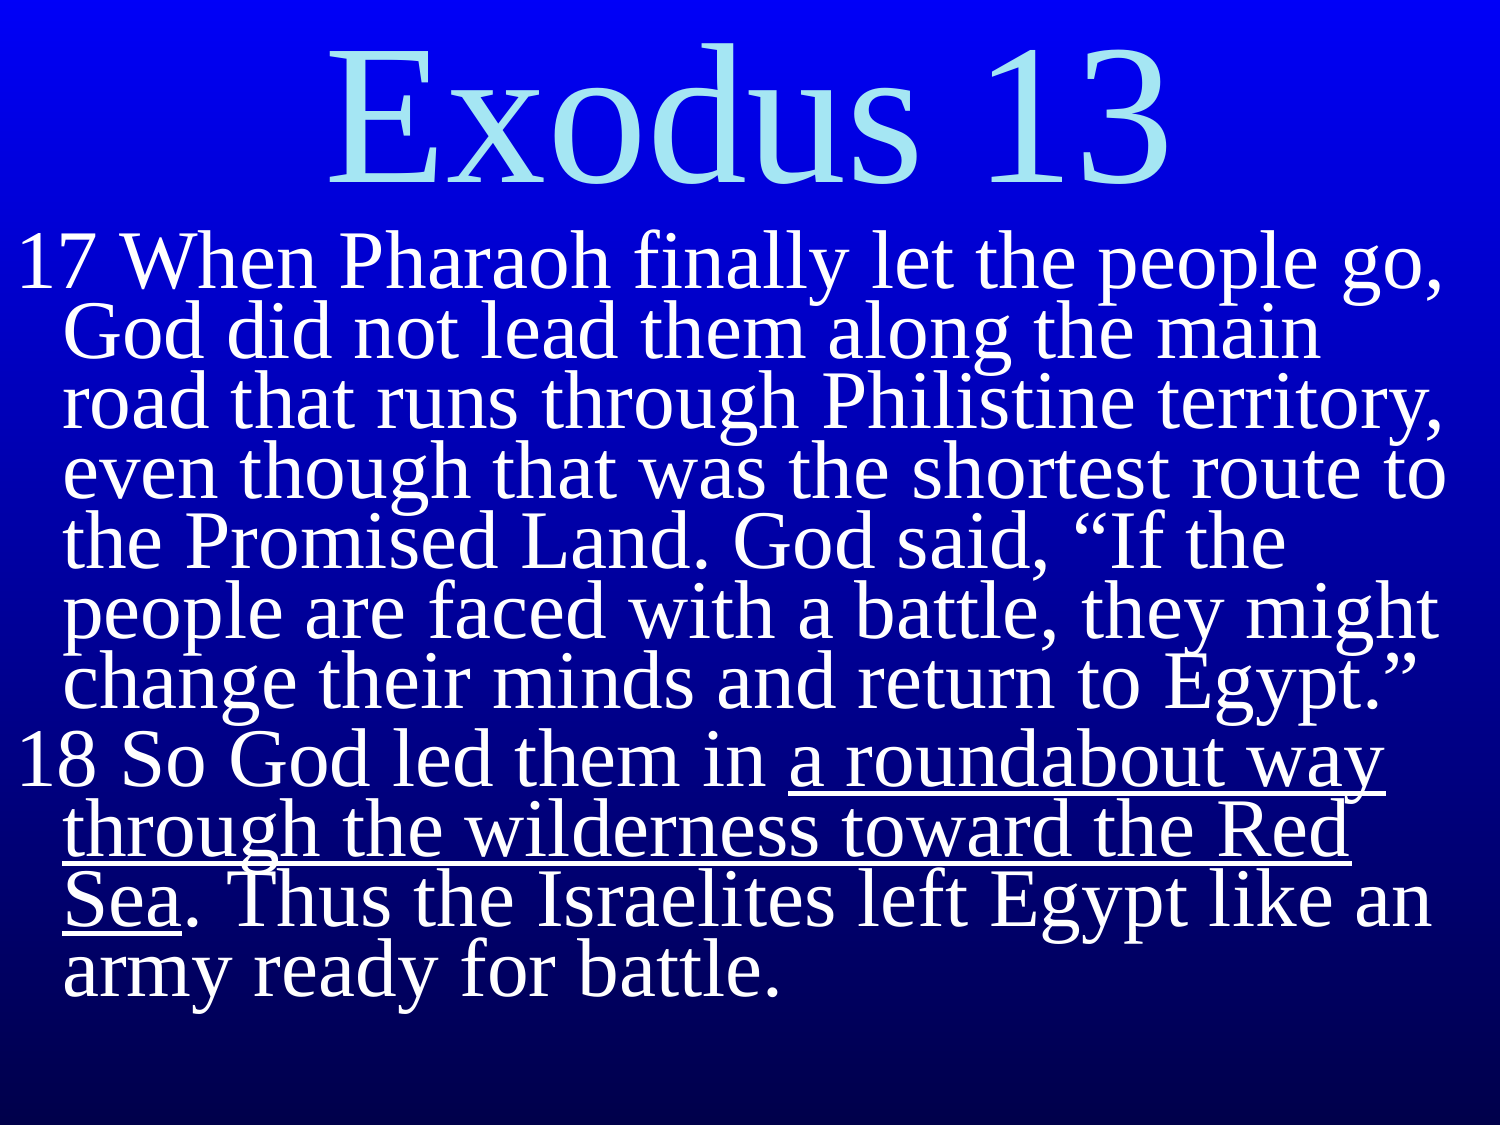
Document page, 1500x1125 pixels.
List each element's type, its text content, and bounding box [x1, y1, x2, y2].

title Exodus 13 [0, 0, 1500, 224]
list 17 When Pharaoh finally let the people go, God did not lead them along the main road that runs through Philistine territory, even though that was the shortest route to the Promised Land. God said, “If the people are faced with a battle, they might change their minds and return to Egypt.” 18 So God led them in a roundabout way through the wilderness toward the Red Sea.﻿﻿ Thus the Israelites left Egypt like an army ready for battle.﻿﻿ [0, 224, 1500, 1026]
